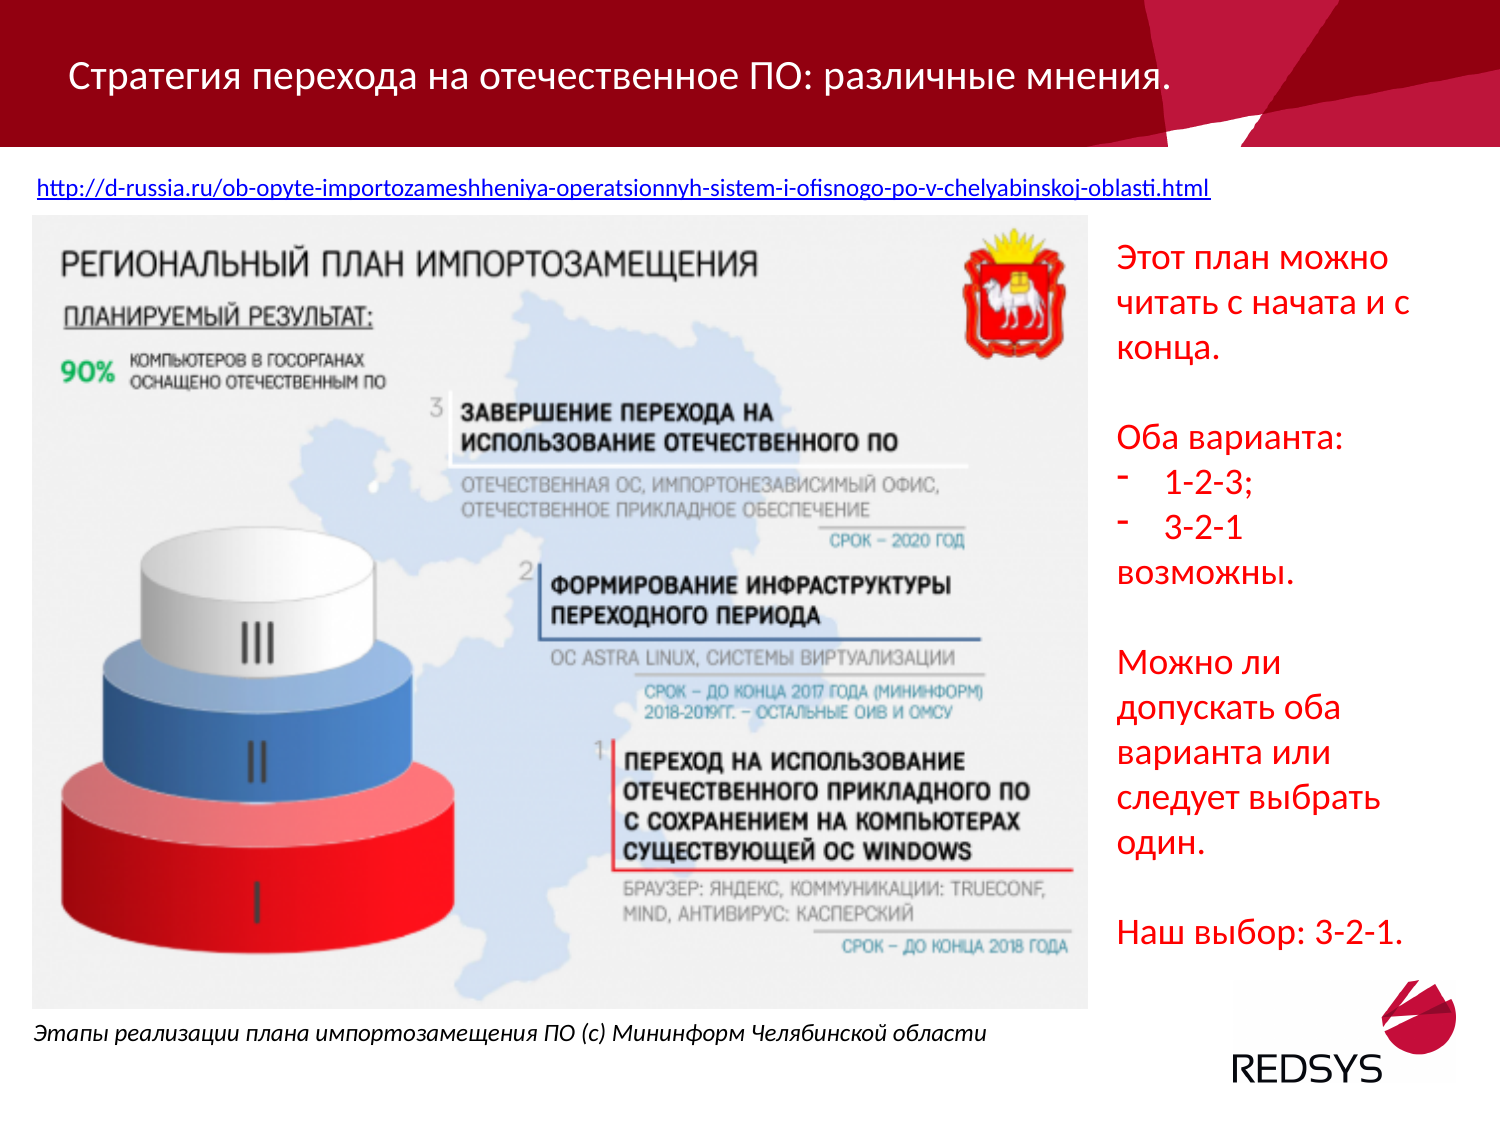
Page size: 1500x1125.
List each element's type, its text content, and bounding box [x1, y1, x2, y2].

text_box Этапы реализации плана импортозамещения ПО (с) Мининформ Челябинской области [18, 1008, 1007, 1054]
text_box Этот план можно читать с начата и с конца. Оба варианта: 1-2-3; 3-2-1 возможны. Можно ли допускать оба варианта или следует выбрать один. Наш выбор: 3-2-1. [1101, 224, 1458, 960]
title Стратегия перехода на отечественное ПО: различные мнения. [53, 29, 1458, 116]
picture [0, 0, 1500, 150]
picture [32, 214, 1088, 1009]
picture [1233, 980, 1456, 1083]
text_box http://d-russia.ru/ob-opyte-importozameshheniya-operatsionnyh-sistem-i-ofisnogo-po-v-chelyabinskoj-oblasti.html [21, 164, 1227, 209]
